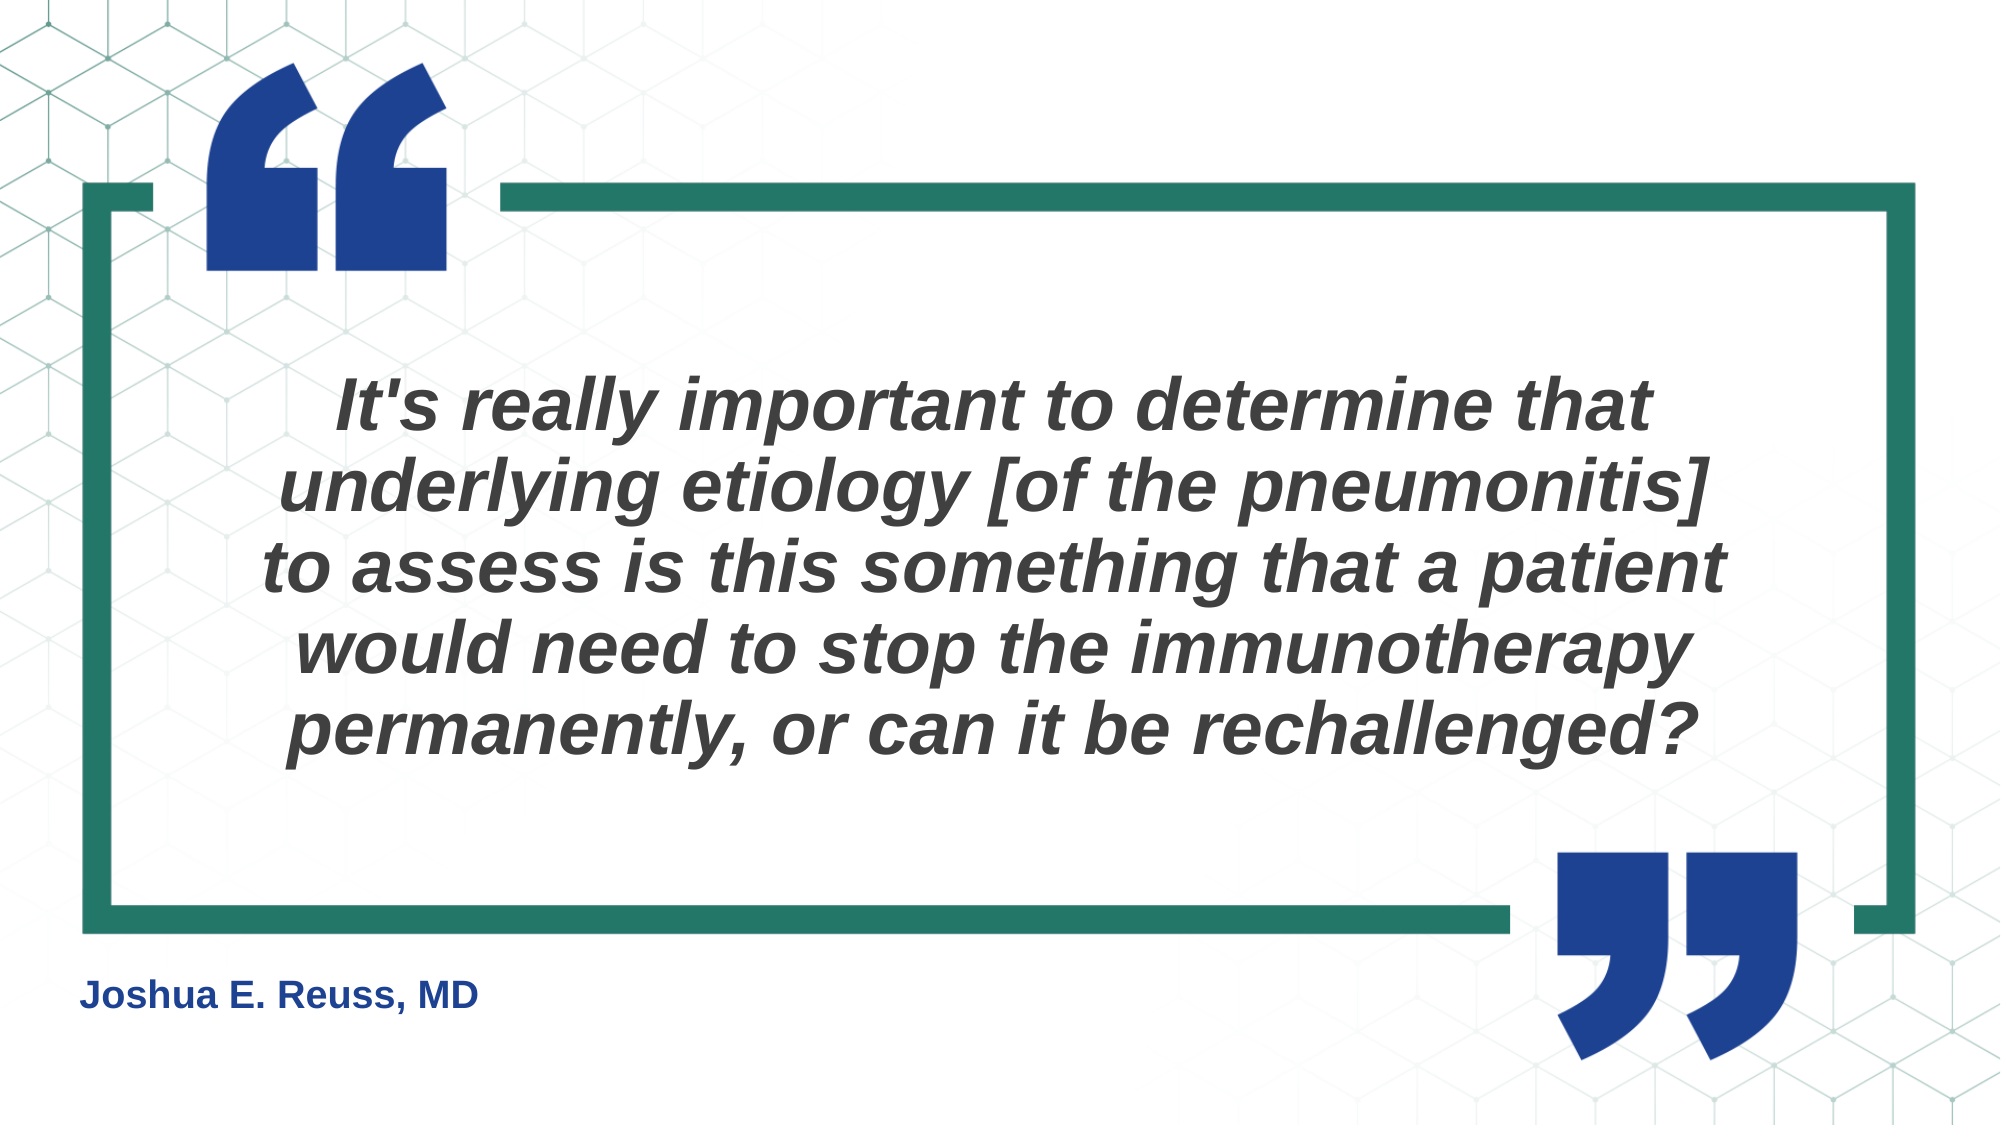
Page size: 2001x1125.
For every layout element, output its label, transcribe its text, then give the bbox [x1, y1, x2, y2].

list It's really important to determine that underlying etiology [of the pneumonitis] to assess is this something that a patient would need to stop the immunotherapy permanently, or can it be rechallenged? [228, 339, 1761, 797]
list Joshua E. Reuss, MD [64, 962, 895, 1029]
picture [0, 0, 2001, 1125]
